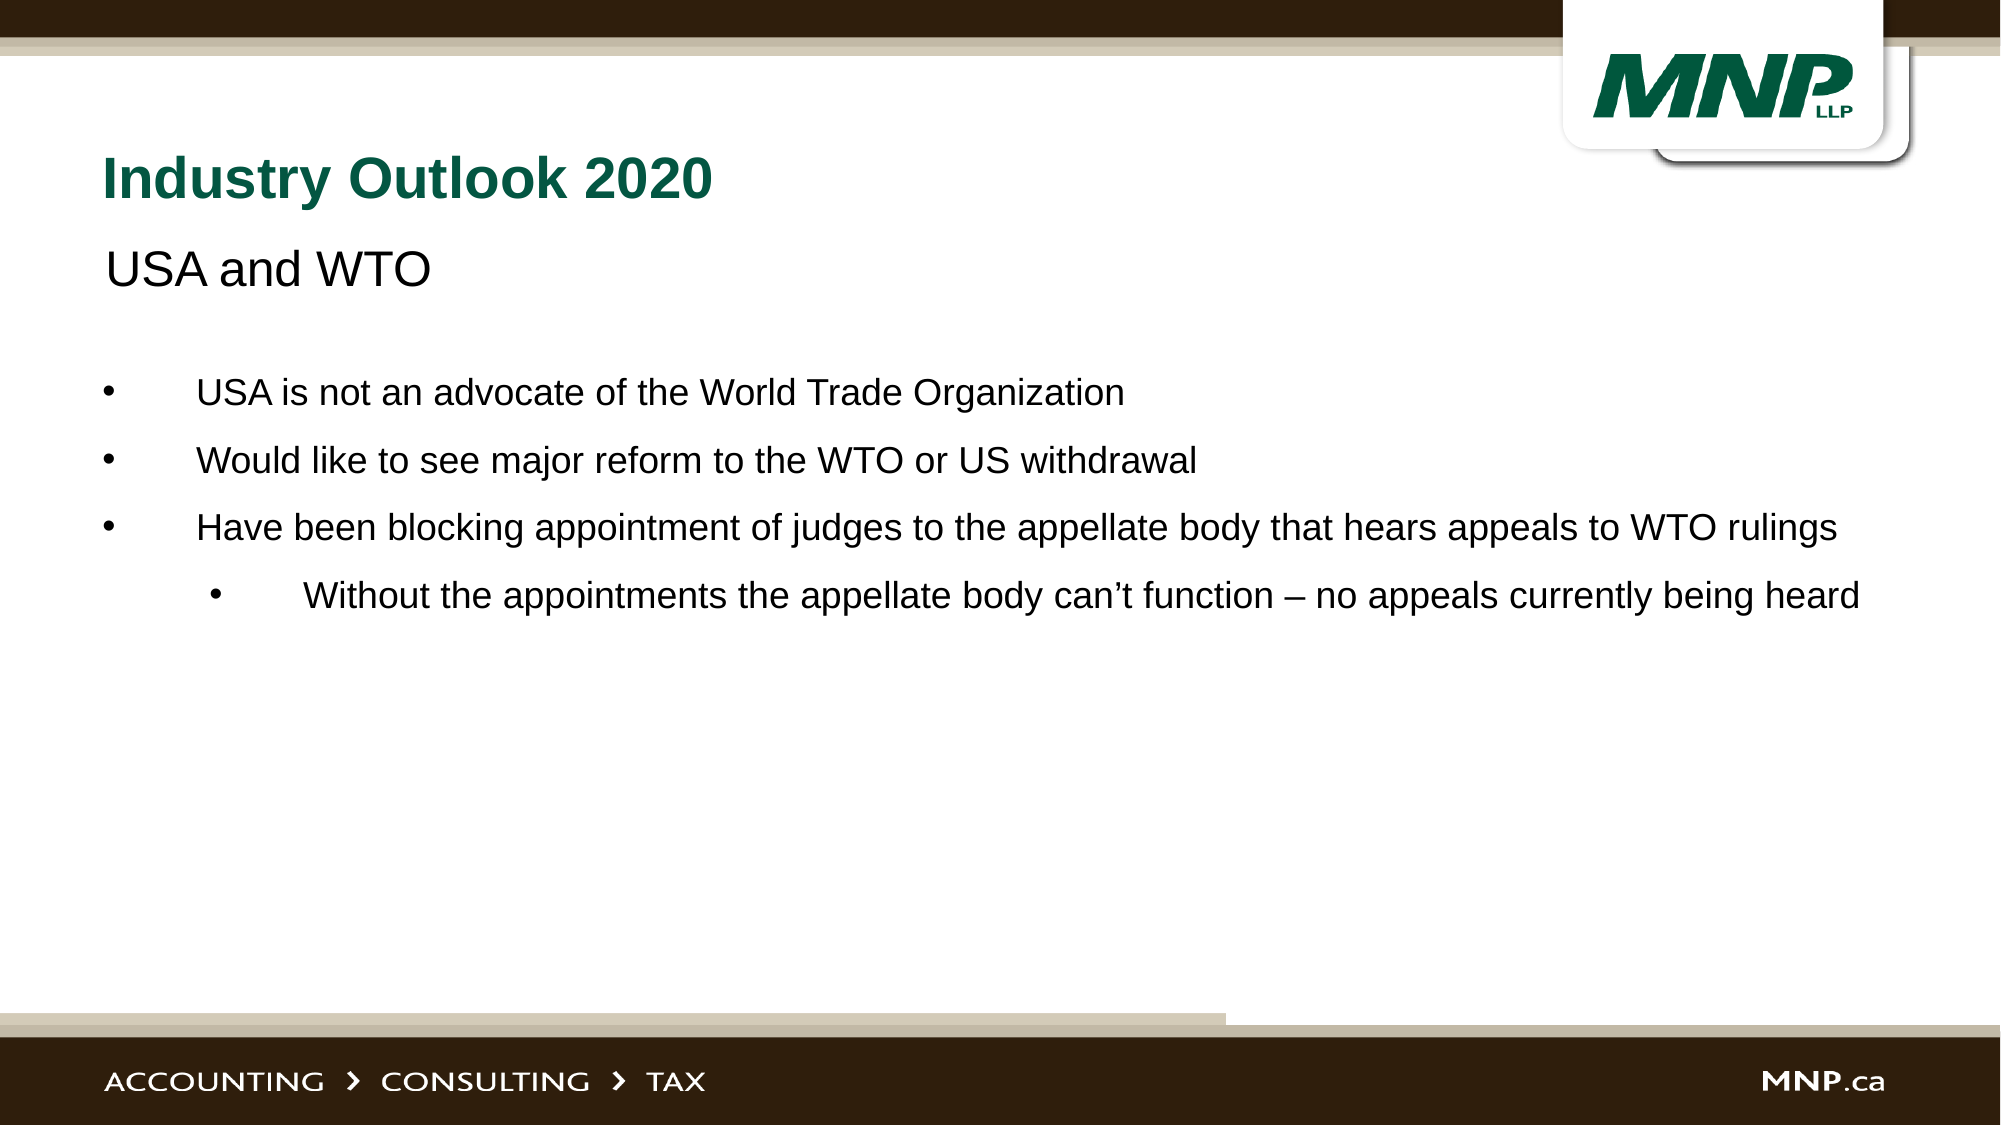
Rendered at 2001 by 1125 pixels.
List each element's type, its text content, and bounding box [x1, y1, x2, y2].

text_box Industry Outlook 2020 [87, 62, 1513, 218]
picture [104, 1071, 705, 1091]
text_box USA is not an advocate of the World Trade Organization Would like to see major reform to the WTO or US withdrawal Have been blocking appointment of judges to the appellate body that hears appeals to WTO rulings Without the appointments the appellate body can’t function – no appeals currently being heard [87, 338, 1900, 624]
text_box USA and WTO [90, 229, 448, 304]
picture [0, 0, 2001, 1125]
picture [1593, 54, 1853, 118]
picture [1763, 1071, 1884, 1091]
